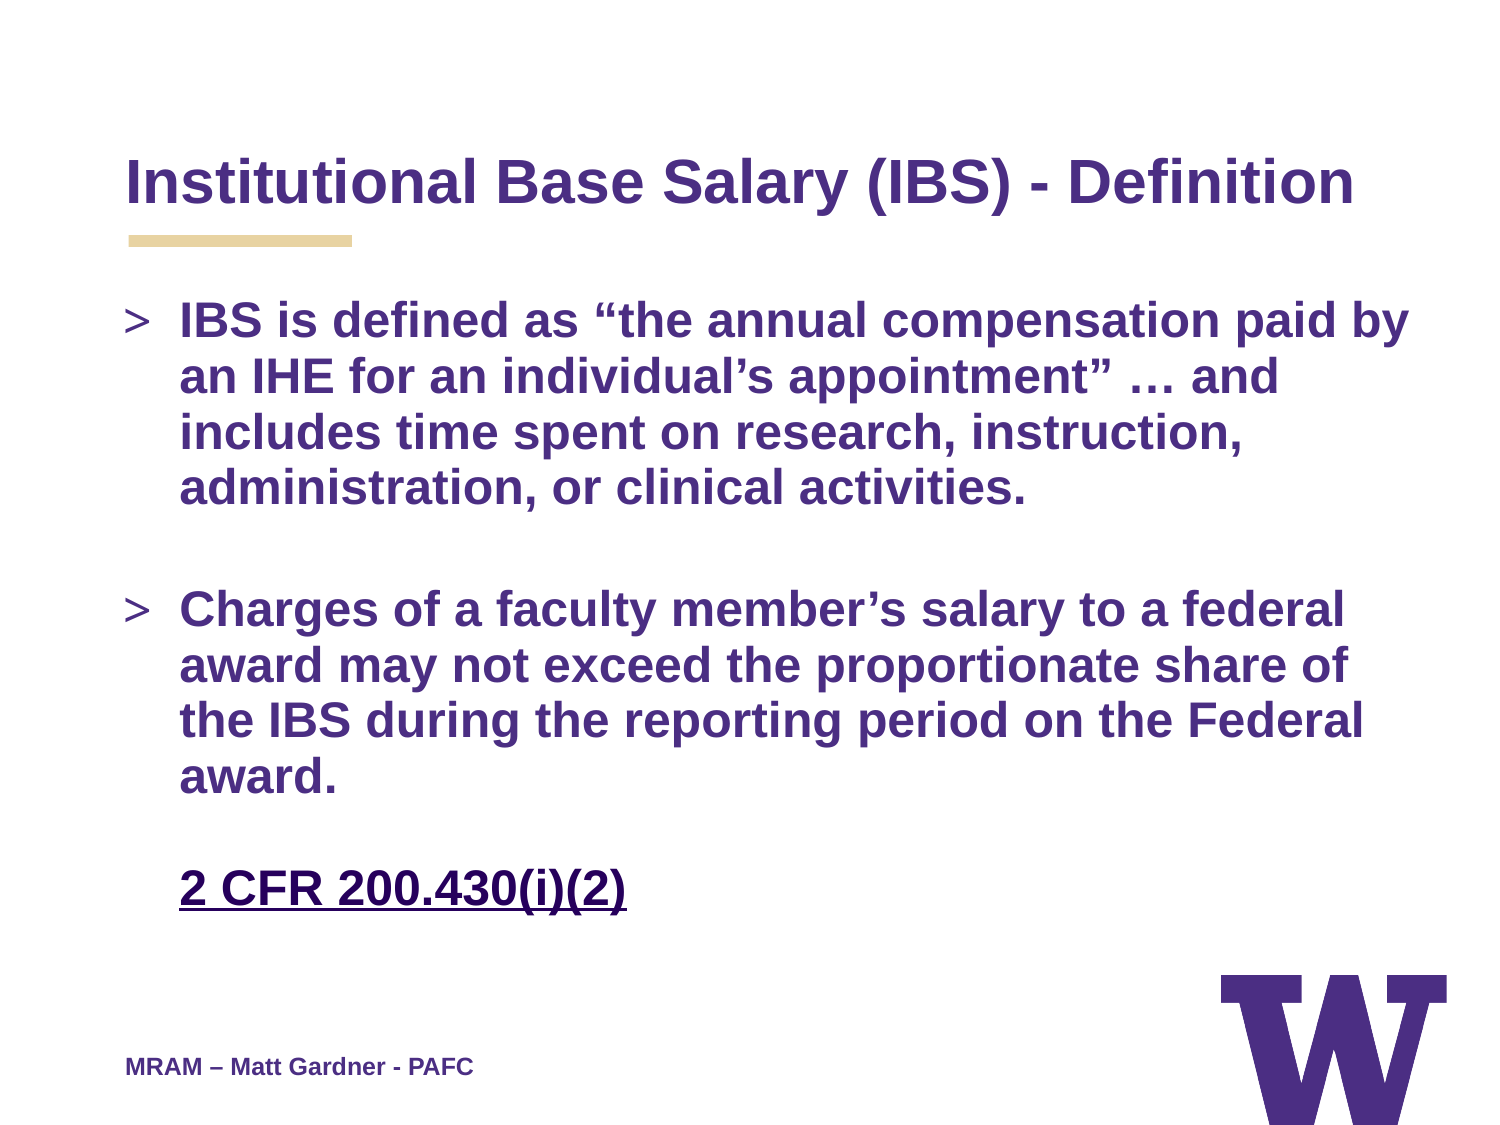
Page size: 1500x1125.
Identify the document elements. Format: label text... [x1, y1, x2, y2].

picture [128, 235, 352, 247]
list IBS is defined as “the annual compensation paid by an IHE for an individual’s appointment” … and includes time spent on research, instruction, administration, or clinical activities. Charges of a faculty member’s salary to a federal award may not exceed the proportionate share of the IBS during the reporting period on the Federal award. 2 CFR 200.430(i)(2) [108, 284, 1453, 944]
picture [1221, 975, 1447, 1125]
title Institutional Base Salary (IBS) - Definition [110, 60, 1453, 224]
text_box MRAM – Matt Gardner - PAFC [110, 1033, 1297, 1088]
